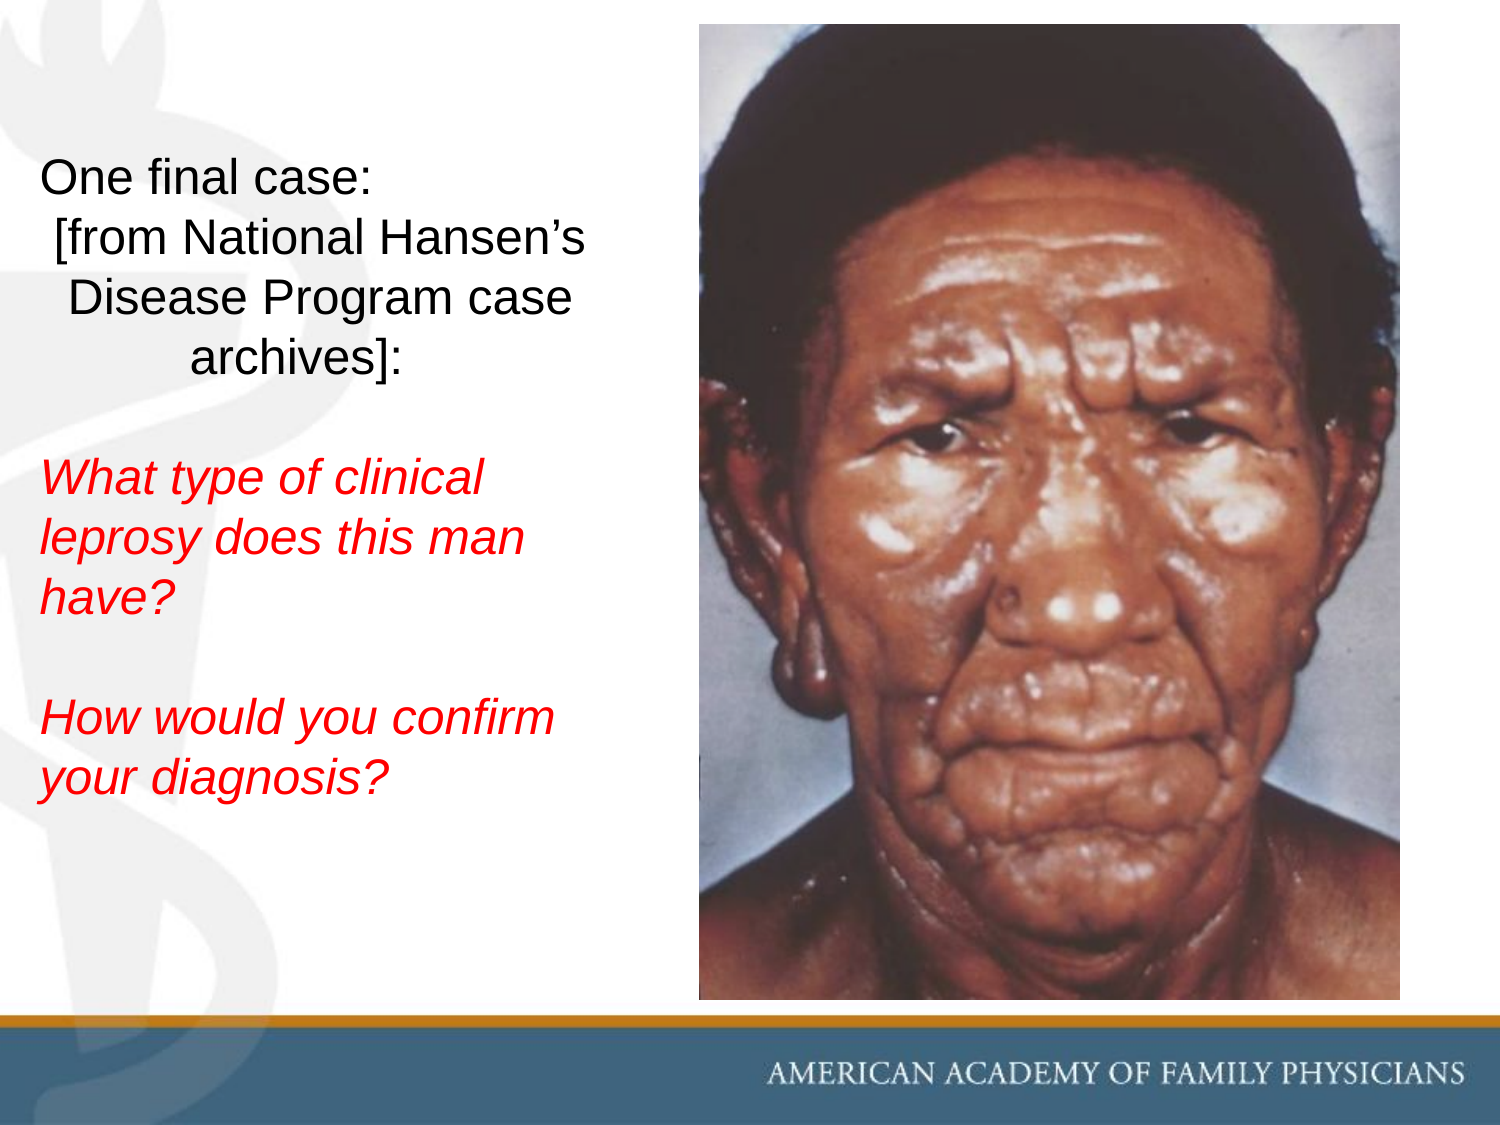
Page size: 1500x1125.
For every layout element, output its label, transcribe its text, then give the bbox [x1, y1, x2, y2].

picture [0, 0, 1500, 1125]
text_box One final case: [from National Hansen’s Disease Program case archives]: What type of clinical leprosy does this man have? How would you confirm your diagnosis? [24, 137, 604, 813]
